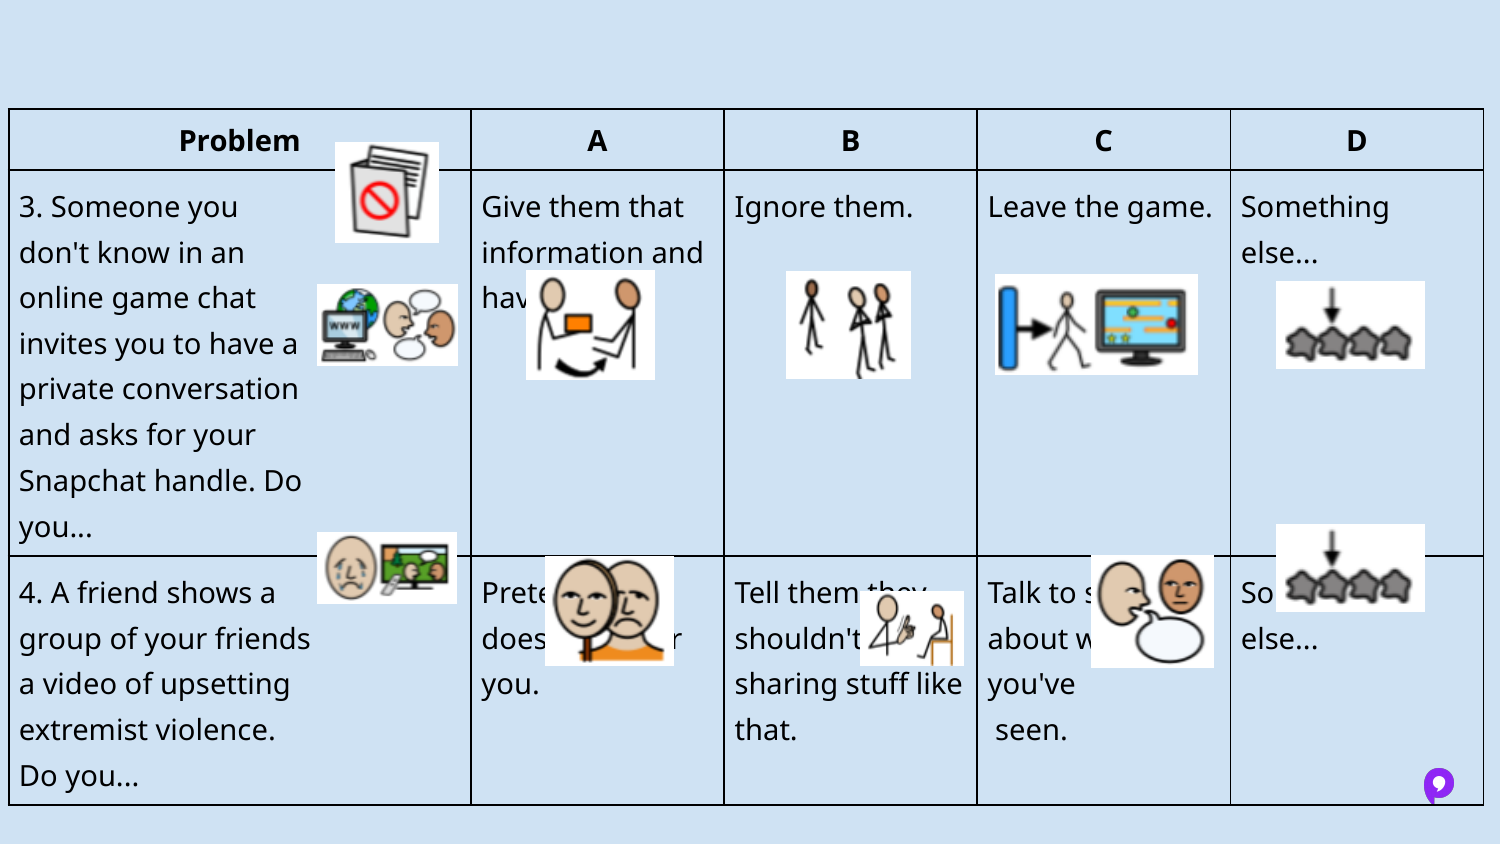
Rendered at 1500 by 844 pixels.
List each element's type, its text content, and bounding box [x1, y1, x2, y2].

table_cell Ignore them. [725, 171, 976, 555]
table_header A [472, 110, 723, 169]
table_cell Something else... [1231, 557, 1483, 804]
picture [995, 274, 1198, 376]
picture [1276, 524, 1426, 613]
table_cell Something else... [1231, 171, 1483, 555]
table_cell 4. A friend shows a group of your friends a video of upsetting extremist violence. Do you... [10, 557, 470, 804]
picture [859, 591, 964, 667]
picture [316, 284, 458, 366]
picture [317, 531, 458, 605]
table_cell Leave the game. [978, 171, 1230, 555]
picture [786, 270, 911, 380]
table_cell Talk to someone about what you've seen. [978, 557, 1230, 804]
picture [335, 142, 440, 244]
table_header Problem [10, 110, 470, 169]
table_cell Give them that information and have a chat. [472, 171, 723, 555]
table_header C [978, 110, 1230, 169]
table_header D [1231, 110, 1483, 169]
picture [1276, 280, 1426, 369]
table_cell Pretend it doesn't bother you. [472, 557, 723, 804]
table_cell 3. Someone you don't know in an online game chat invites you to have a private conversation and asks for your Snapchat handle. Do you... [10, 171, 470, 555]
table_cell Tell them they shouldn't be sharing stuff like that. [725, 557, 976, 804]
picture [1091, 554, 1215, 668]
picture [544, 556, 674, 667]
picture [526, 269, 656, 380]
table_header B [725, 110, 976, 169]
